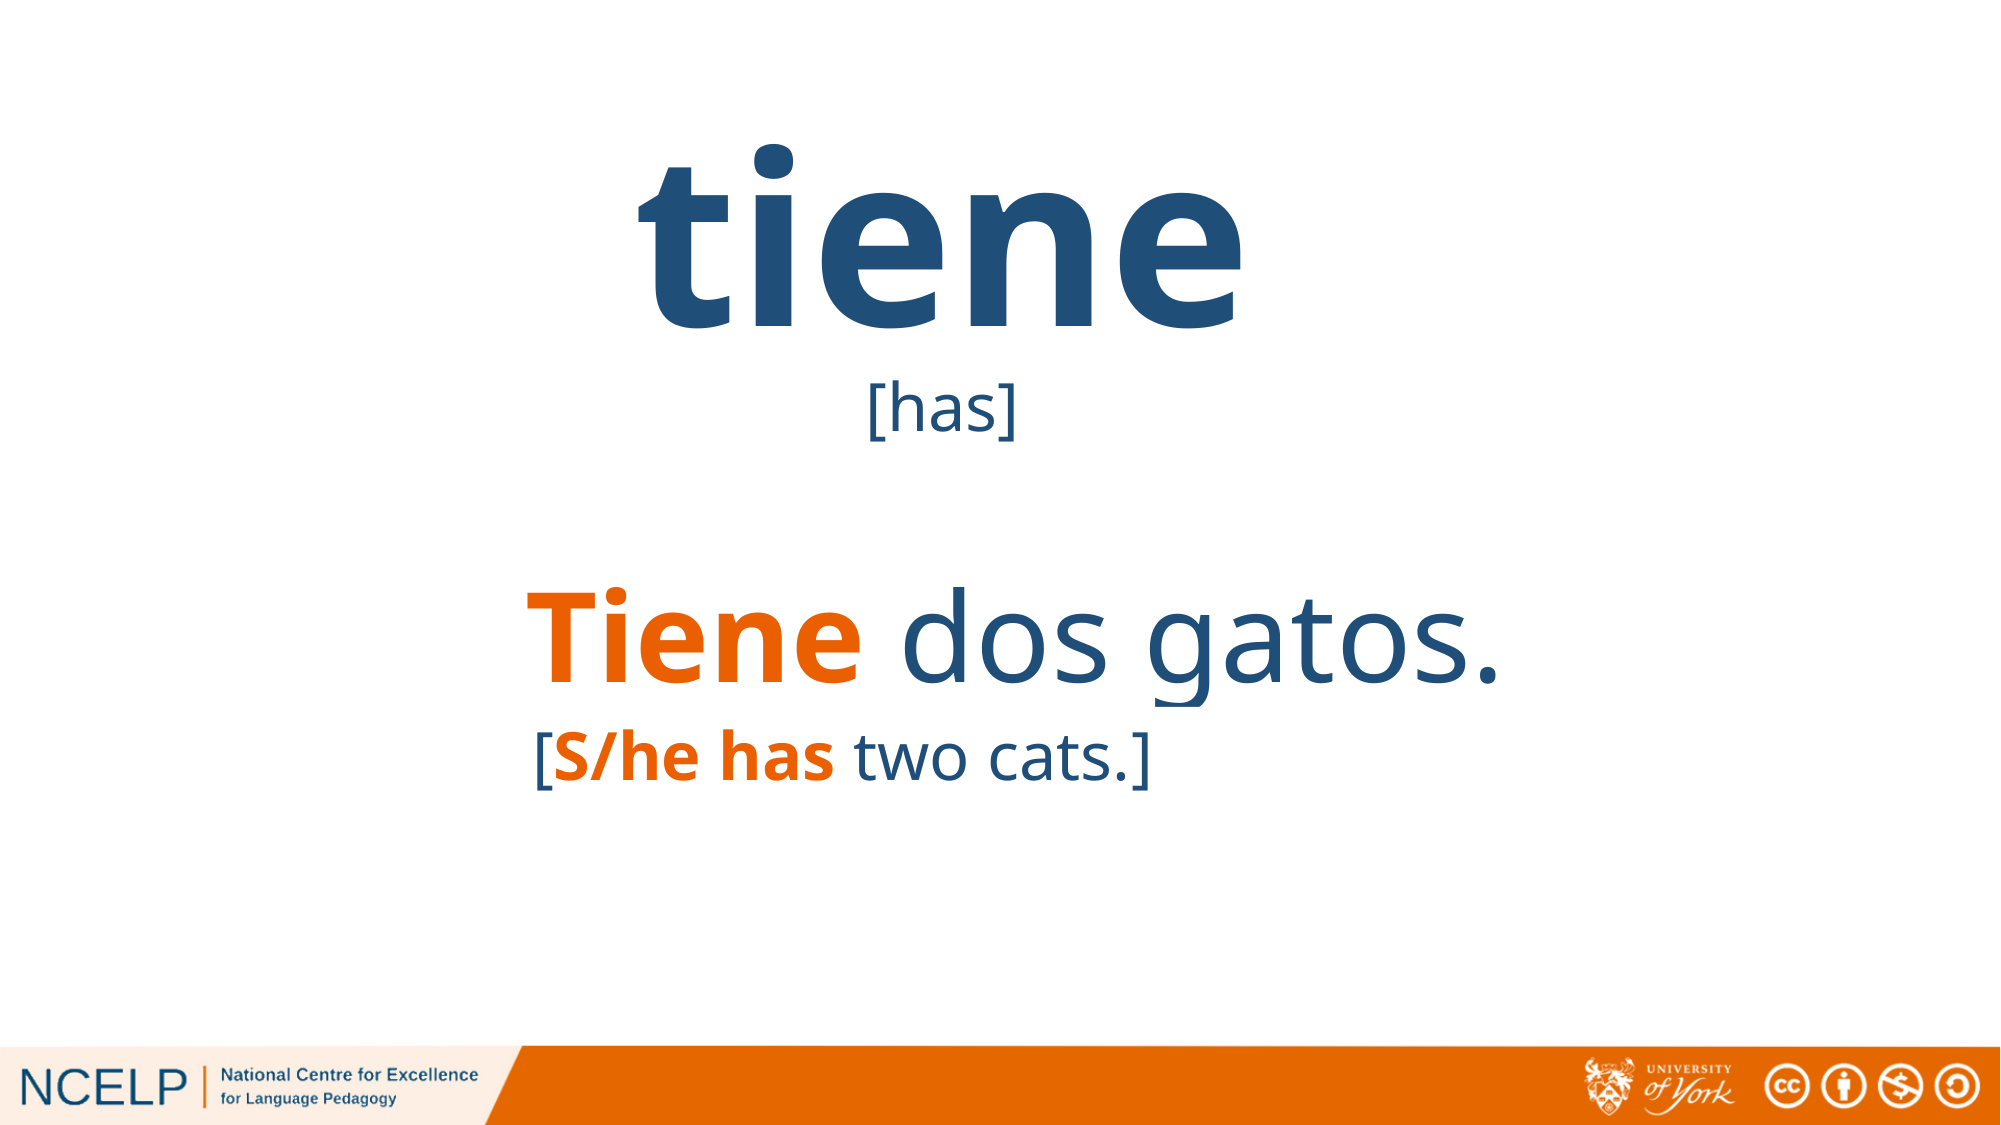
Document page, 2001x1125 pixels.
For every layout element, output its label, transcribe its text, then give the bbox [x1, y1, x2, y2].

picture [0, 0, 2001, 1125]
text_box [has] [498, 357, 1387, 452]
text_box tiene [498, 79, 1387, 357]
text_box Tiene dos gatos. [498, 550, 1533, 716]
text_box [S/he has two cats.] [398, 706, 1287, 802]
